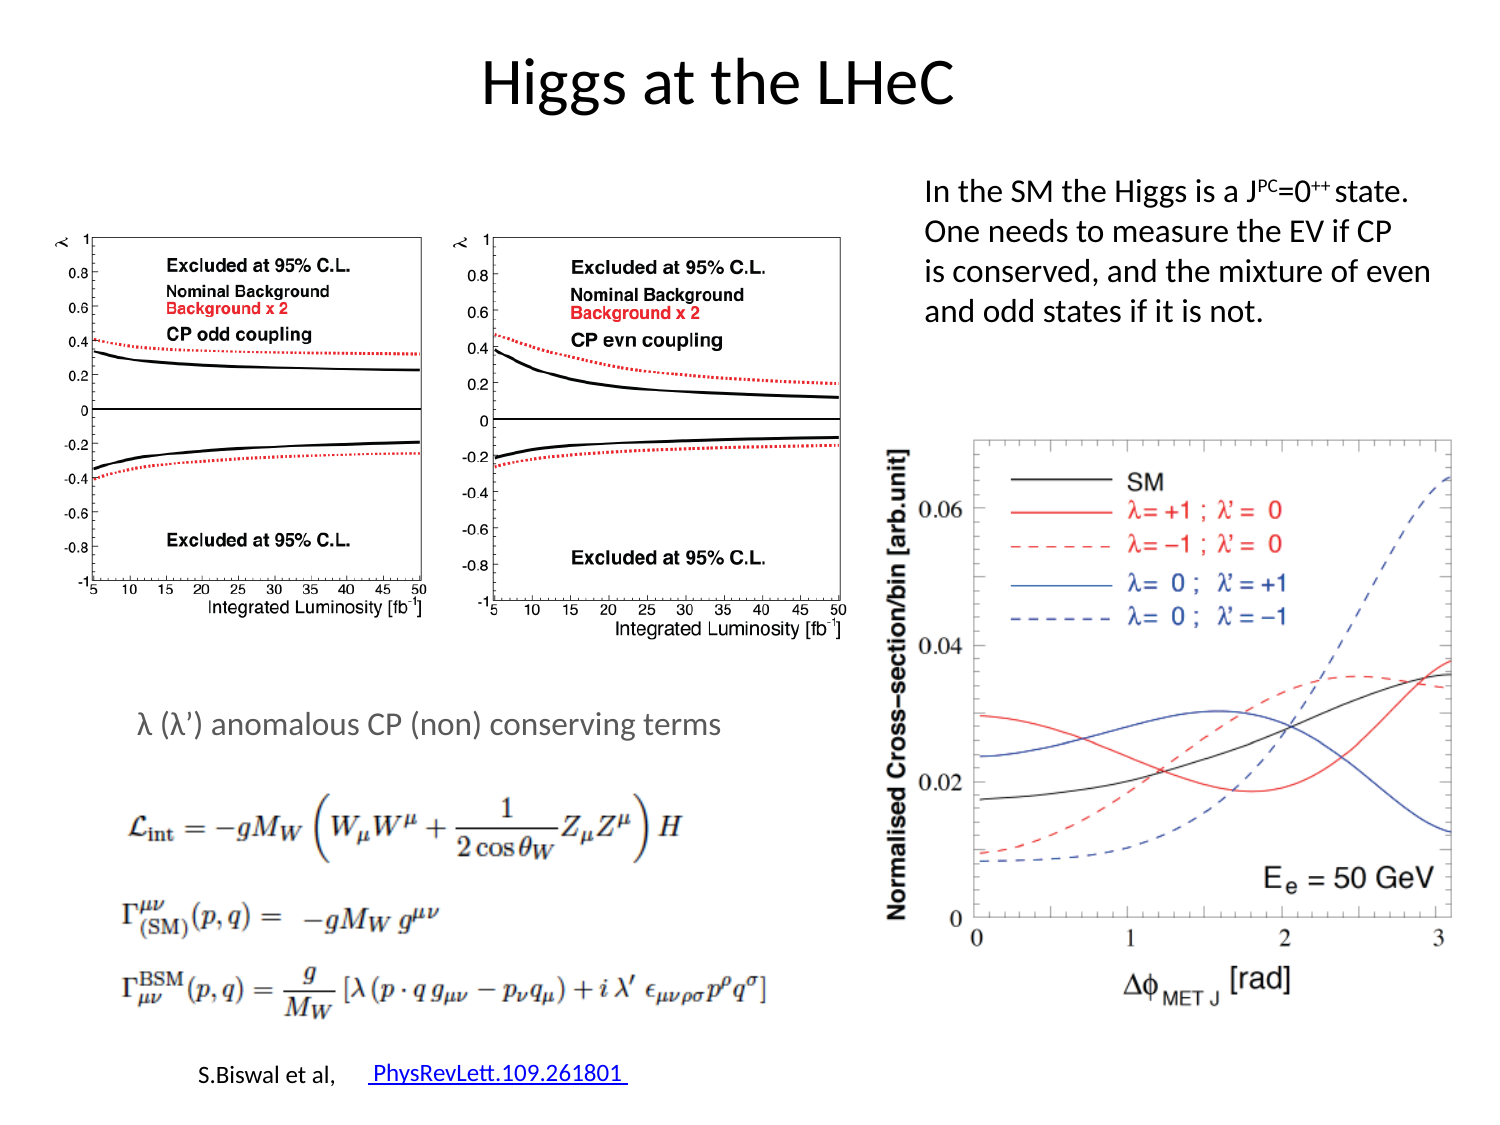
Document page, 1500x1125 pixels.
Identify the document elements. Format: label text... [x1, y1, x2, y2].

text_box λ (λ’) anomalous CP (non) conserving terms [122, 695, 738, 750]
picture [118, 882, 288, 941]
title Higgs at the LHeC [352, 15, 1084, 140]
picture [443, 230, 852, 641]
picture [48, 230, 431, 619]
picture [114, 951, 770, 1022]
text_box S.Biswal et al, [183, 1050, 352, 1096]
picture [299, 897, 444, 941]
text_box In the SM the Higgs is a JPC=0++ state. One needs to measure the EV if CP is conserved, and the mixture of even and odd states if it is not. [909, 162, 1447, 337]
text_box PhysRevLett.109.261801 [352, 1049, 746, 1094]
picture [118, 788, 698, 870]
picture [868, 428, 1465, 1019]
